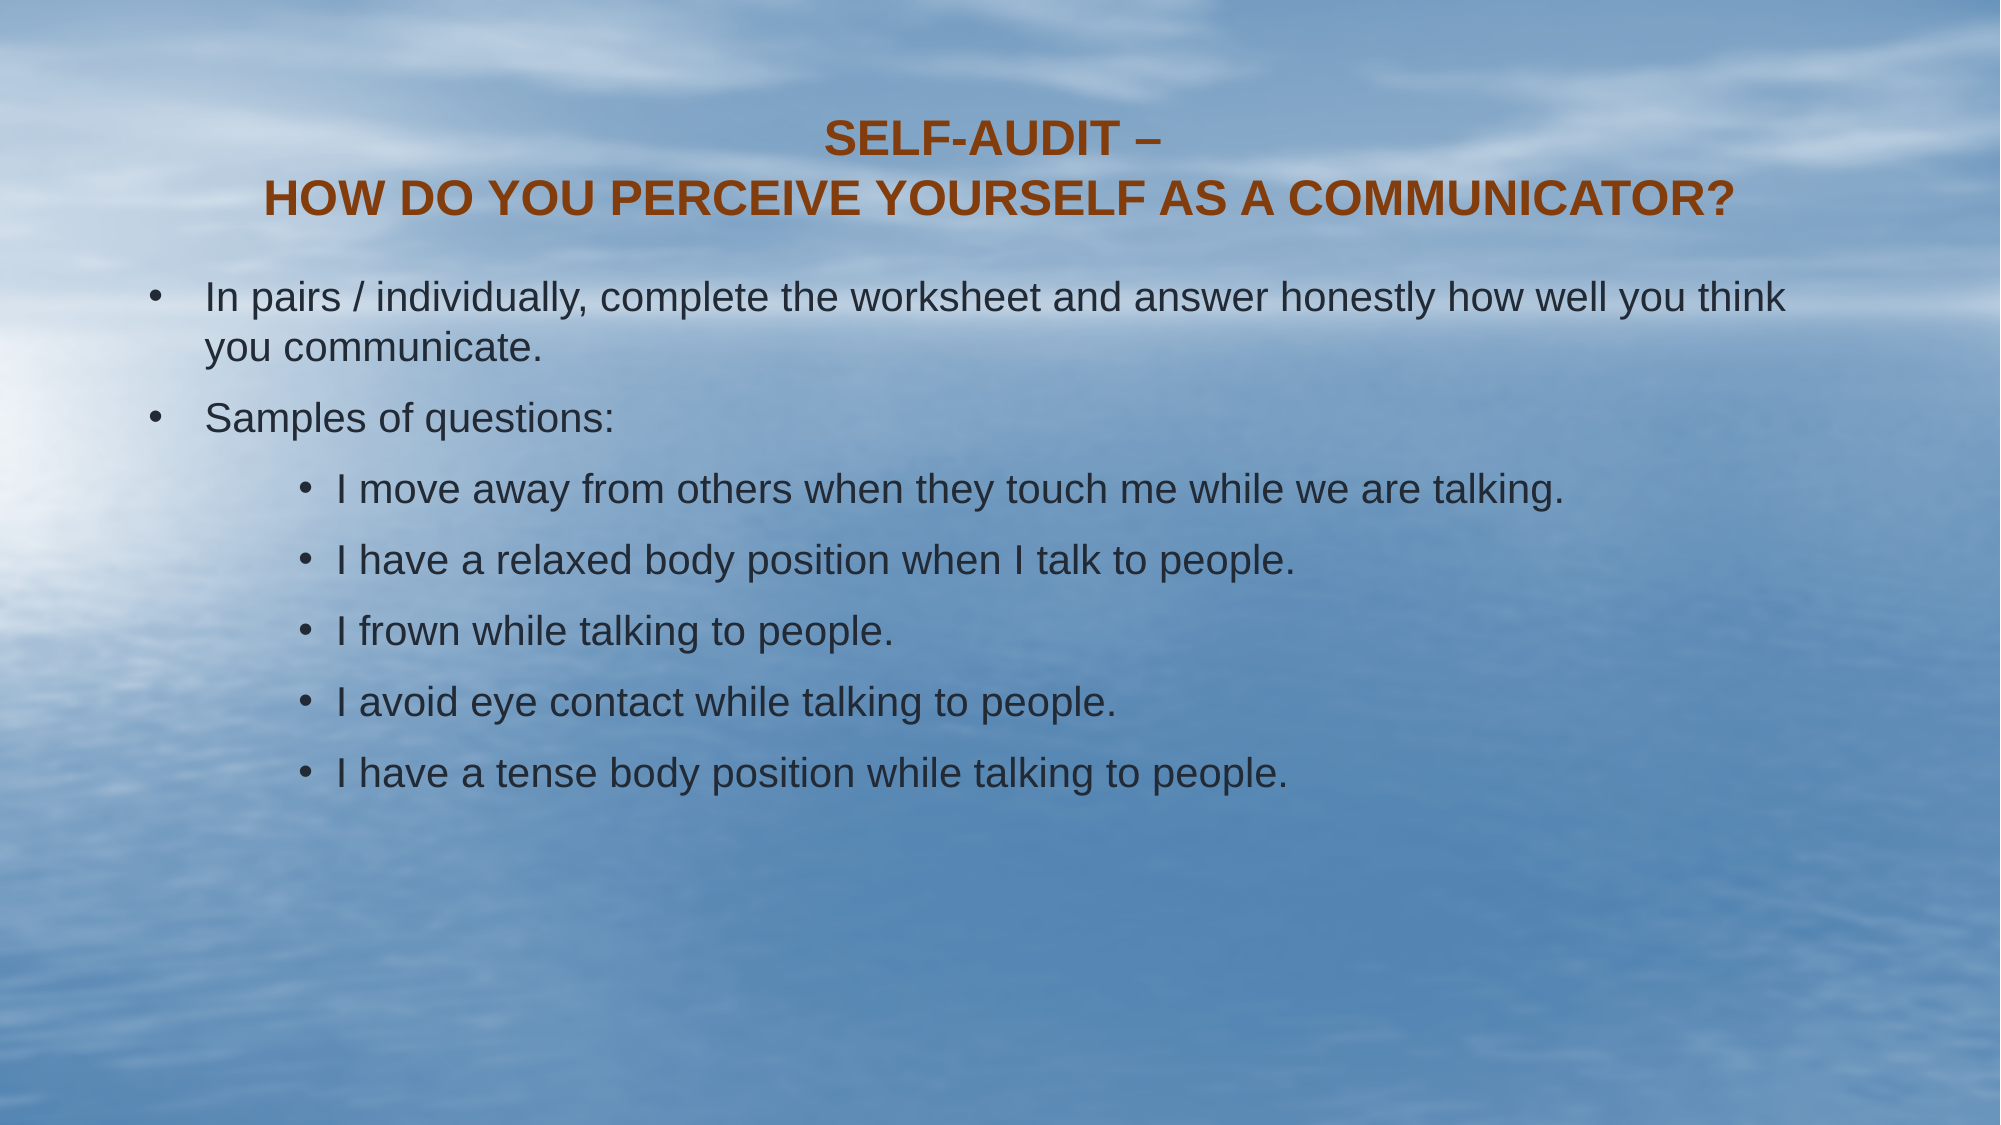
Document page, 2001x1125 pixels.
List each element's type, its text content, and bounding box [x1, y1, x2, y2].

title SELF-AUDIT – HOW DO YOU PERCEIVE YOURSELF AS A COMMUNICATOR? [133, 45, 1867, 233]
picture [0, 0, 2000, 1125]
list In pairs / individually, complete the worksheet and answer honestly how well you think you communicate. Samples of questions: I move away from others when they touch me while we are talking. I have a relaxed body position when I talk to people. I frown while talking to people. I avoid eye contact while talking to people. I have a tense body position while talking to people. [133, 262, 1867, 938]
